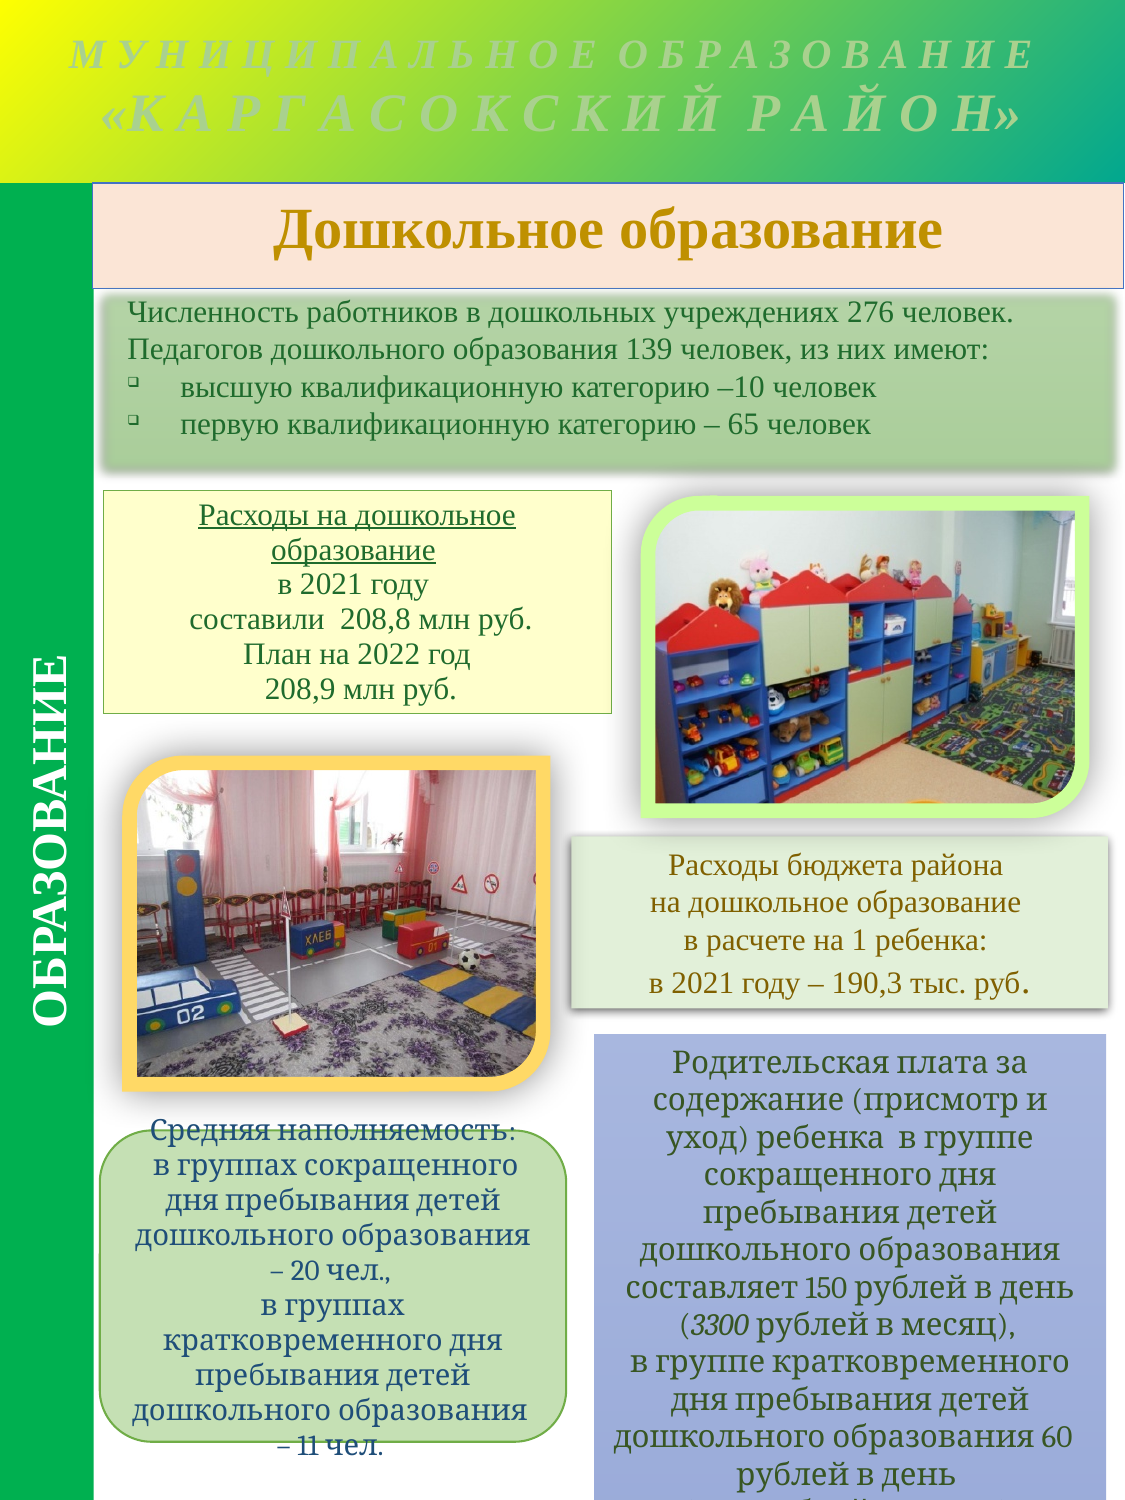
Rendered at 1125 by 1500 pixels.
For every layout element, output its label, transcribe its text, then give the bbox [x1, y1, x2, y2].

text_box Дошкольное образование [92, 182, 1124, 289]
text_box Родительская плата за содержание (присмотр и уход) ребенка в группе сокращенного дня пребывания детей дошкольного образования составляет 150 рублей в день (3300 рублей в месяц), в группе кратковременного дня пребывания детей дошкольного образования 60 рублей в день (1320 рублей в месяц) [594, 1034, 1107, 1500]
text_box Численность работников в дошкольных учреждениях 276 человек. Педагогов дошкольного образования 139 человек, из них имеют: высшую квалификационную категорию –10 человек первую квалификационную категорию – 65 человек [111, 303, 1107, 463]
text_box М У Н И Ц И П А Л Ь Н О Е О Б Р А З О В А Н И Е «К А Р Г А С О К С К И Й Р А Й О Н» [0, 0, 1124, 183]
text_box Расходы на дошкольное образование в 2021 году составили 208,8 млн руб. План на 2022 год 208,9 млн руб. [103, 490, 612, 714]
picture [647, 503, 1083, 811]
text_box Средняя наполняемость: в группах сокращенного дня пребывания детей дошкольного образования – 20 чел., в группах кратковременного дня пребывания детей дошкольного образования – 11 чел. [98, 1129, 568, 1443]
picture [129, 762, 544, 1085]
text_box ОБРАЗОВАНИЕ [0, 183, 94, 1500]
text_box Расходы бюджета района на дошкольное образование в расчете на 1 ребенка: в 2021 году – 190,3 тыс. руб. [579, 836, 1108, 1009]
